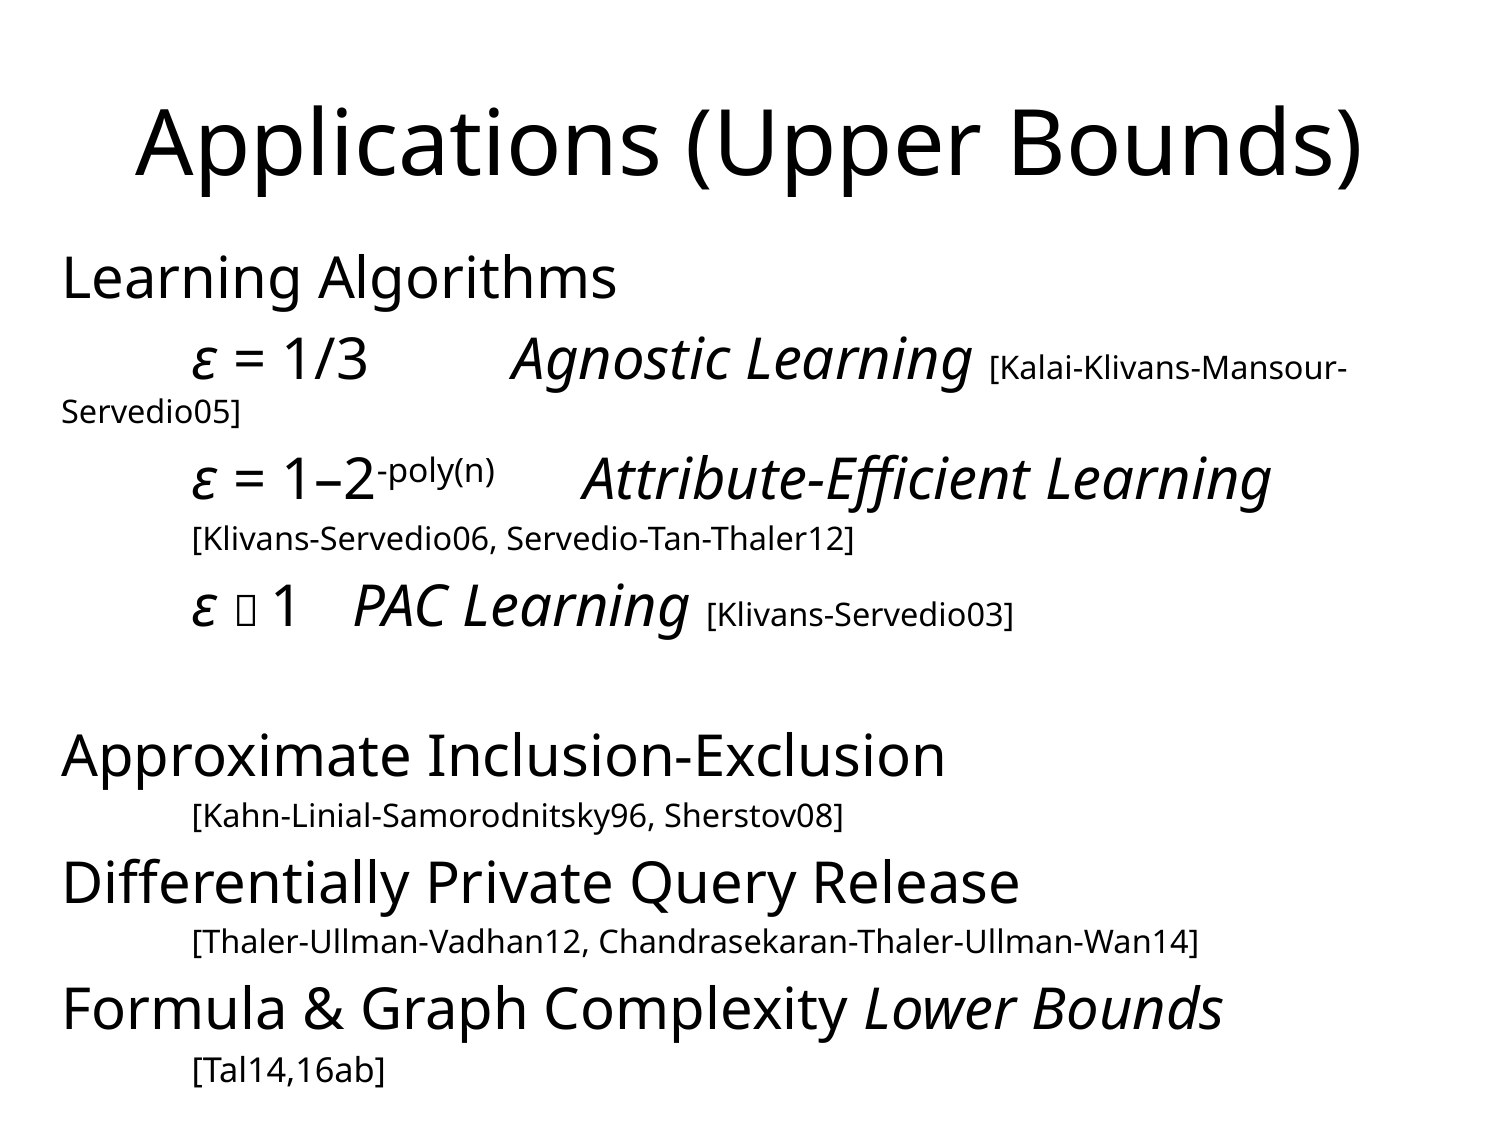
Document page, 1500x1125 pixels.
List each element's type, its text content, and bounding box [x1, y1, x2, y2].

list Learning Algorithms ε = 1/3 Agnostic Learning [Kalai-Klivans-Mansour-Servedio05] ε = 1–2-poly(n) Attribute-Efficient Learning [Klivans-Servedio06, Servedio-Tan-Thaler12] ε  1 PAC Learning [Klivans-Servedio03] Approximate Inclusion-Exclusion [Kahn-Linial-Samorodnitsky96, Sherstov08] Differentially Private Query Release [Thaler-Ullman-Vadhan12, Chandrasekaran-Thaler-Ullman-Wan14] Formula & Graph Complexity Lower Bounds [Tal14,16ab] [46, 232, 1475, 1102]
title Applications (Upper Bounds) [75, 45, 1425, 232]
